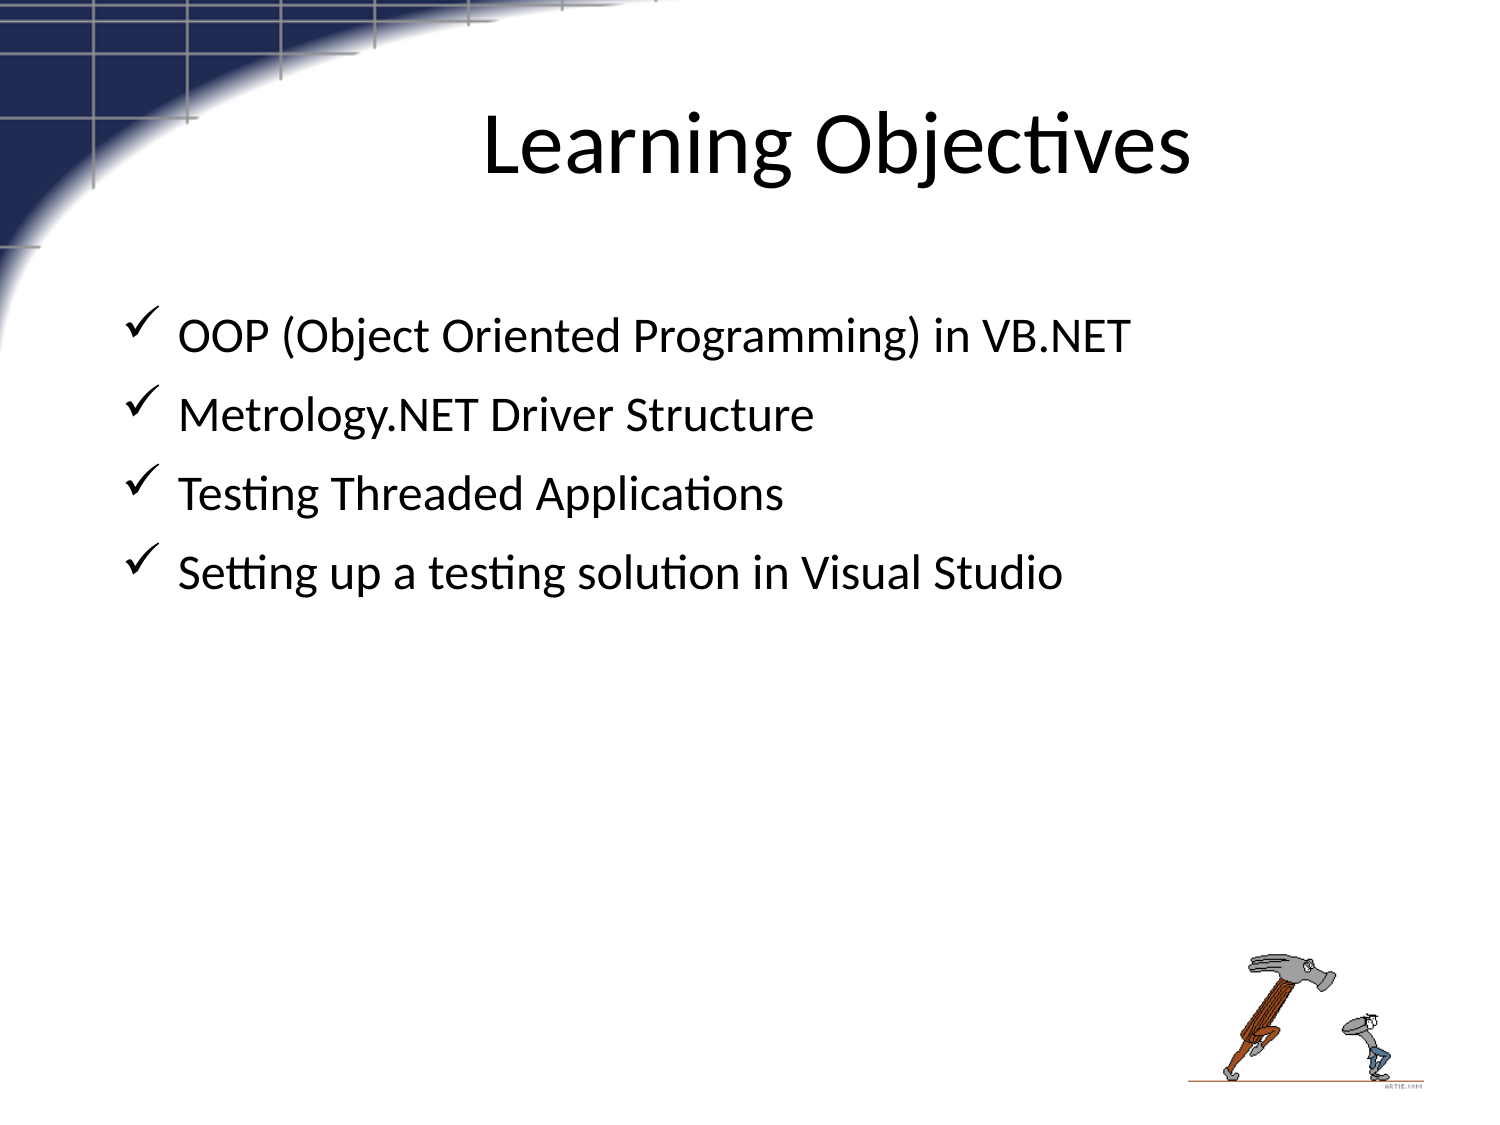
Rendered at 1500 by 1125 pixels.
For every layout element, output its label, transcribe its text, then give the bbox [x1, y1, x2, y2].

picture [1188, 903, 1424, 1091]
text_box OOP (Object Oriented Programming) in VB.NET Metrology.NET Driver Structure Testing Threaded Applications Setting up a testing solution in Visual Studio [106, 363, 1457, 998]
picture [0, 0, 1500, 354]
